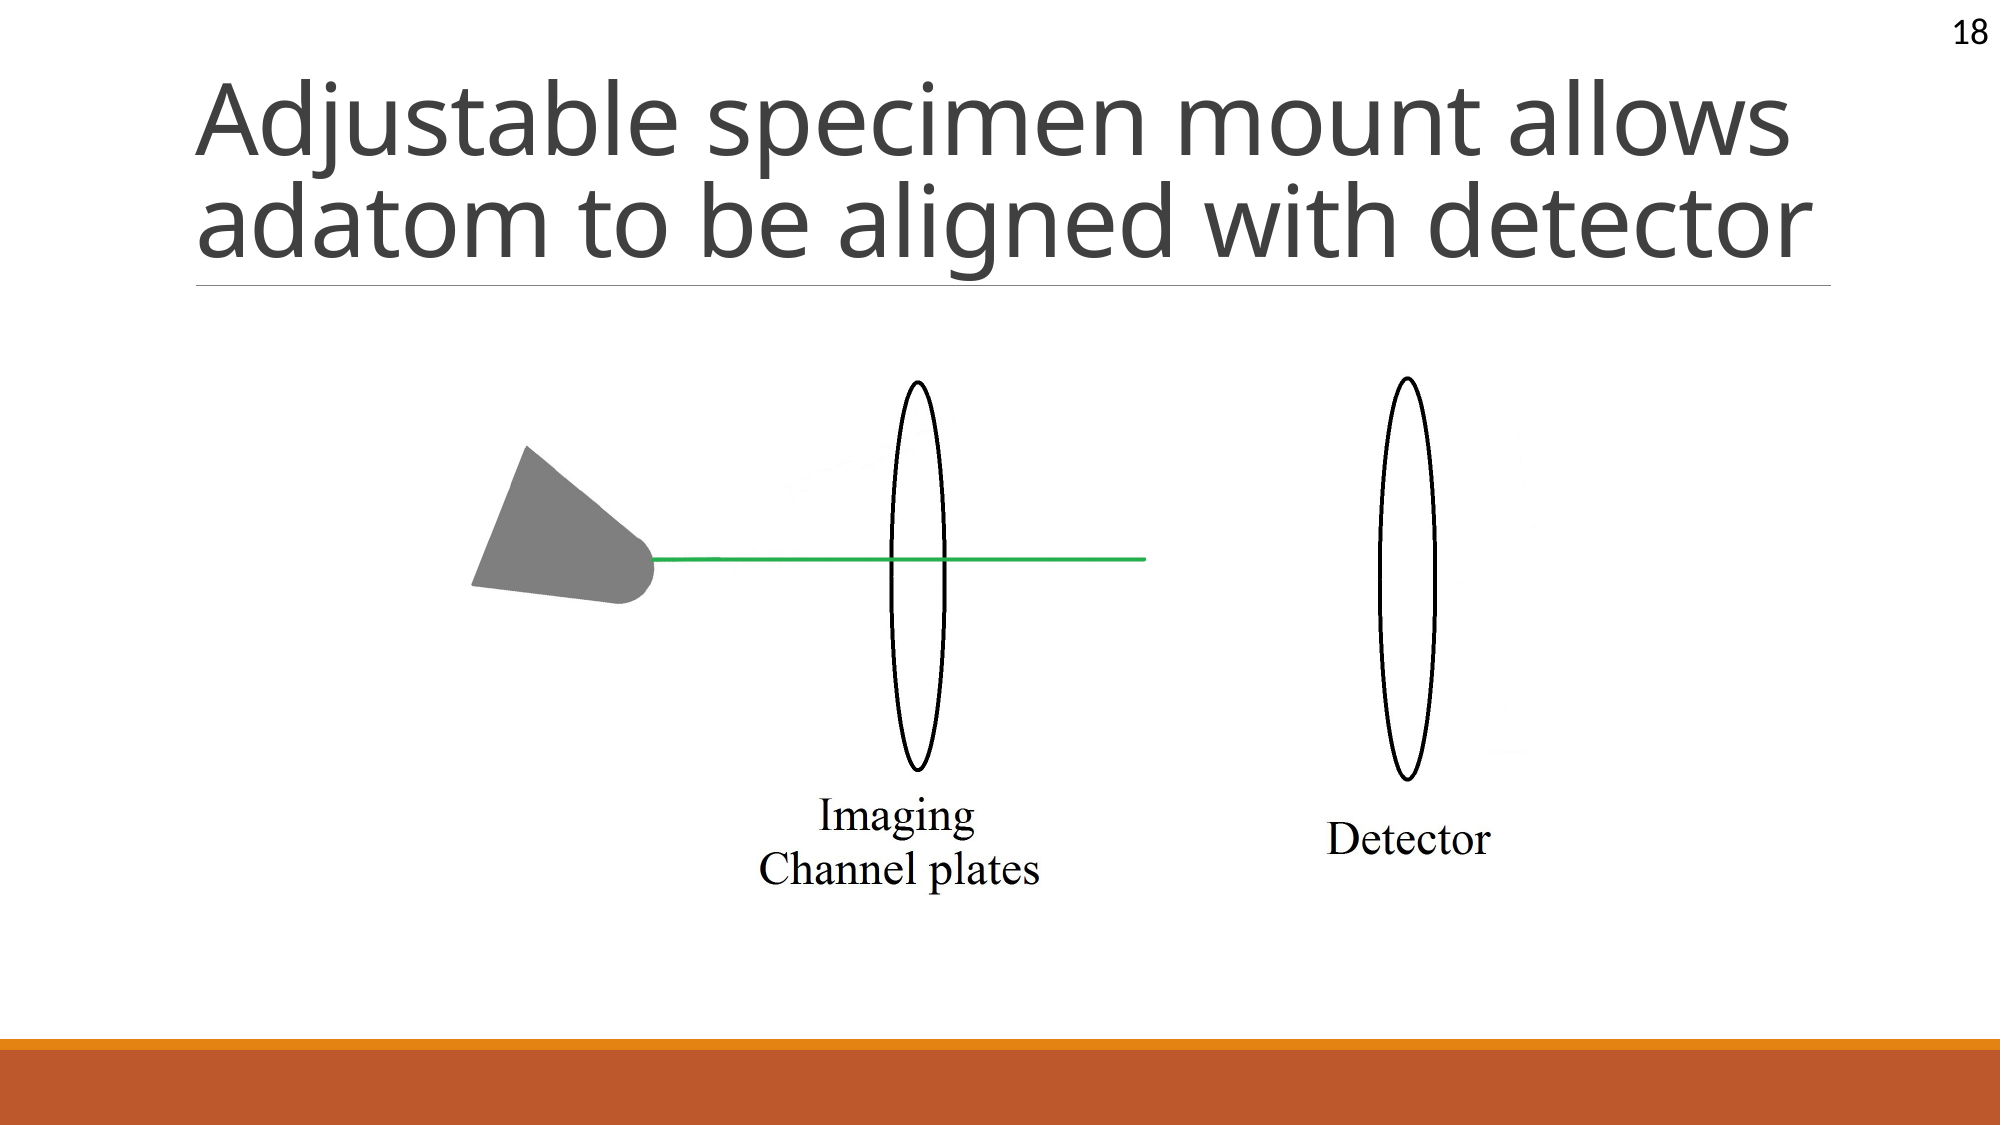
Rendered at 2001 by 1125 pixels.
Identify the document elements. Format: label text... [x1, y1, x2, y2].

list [376, 302, 1634, 964]
title Adjustable specimen mount allows adatom to be aligned with detector [180, 47, 1830, 285]
text_box 18 [1745, 0, 2000, 60]
